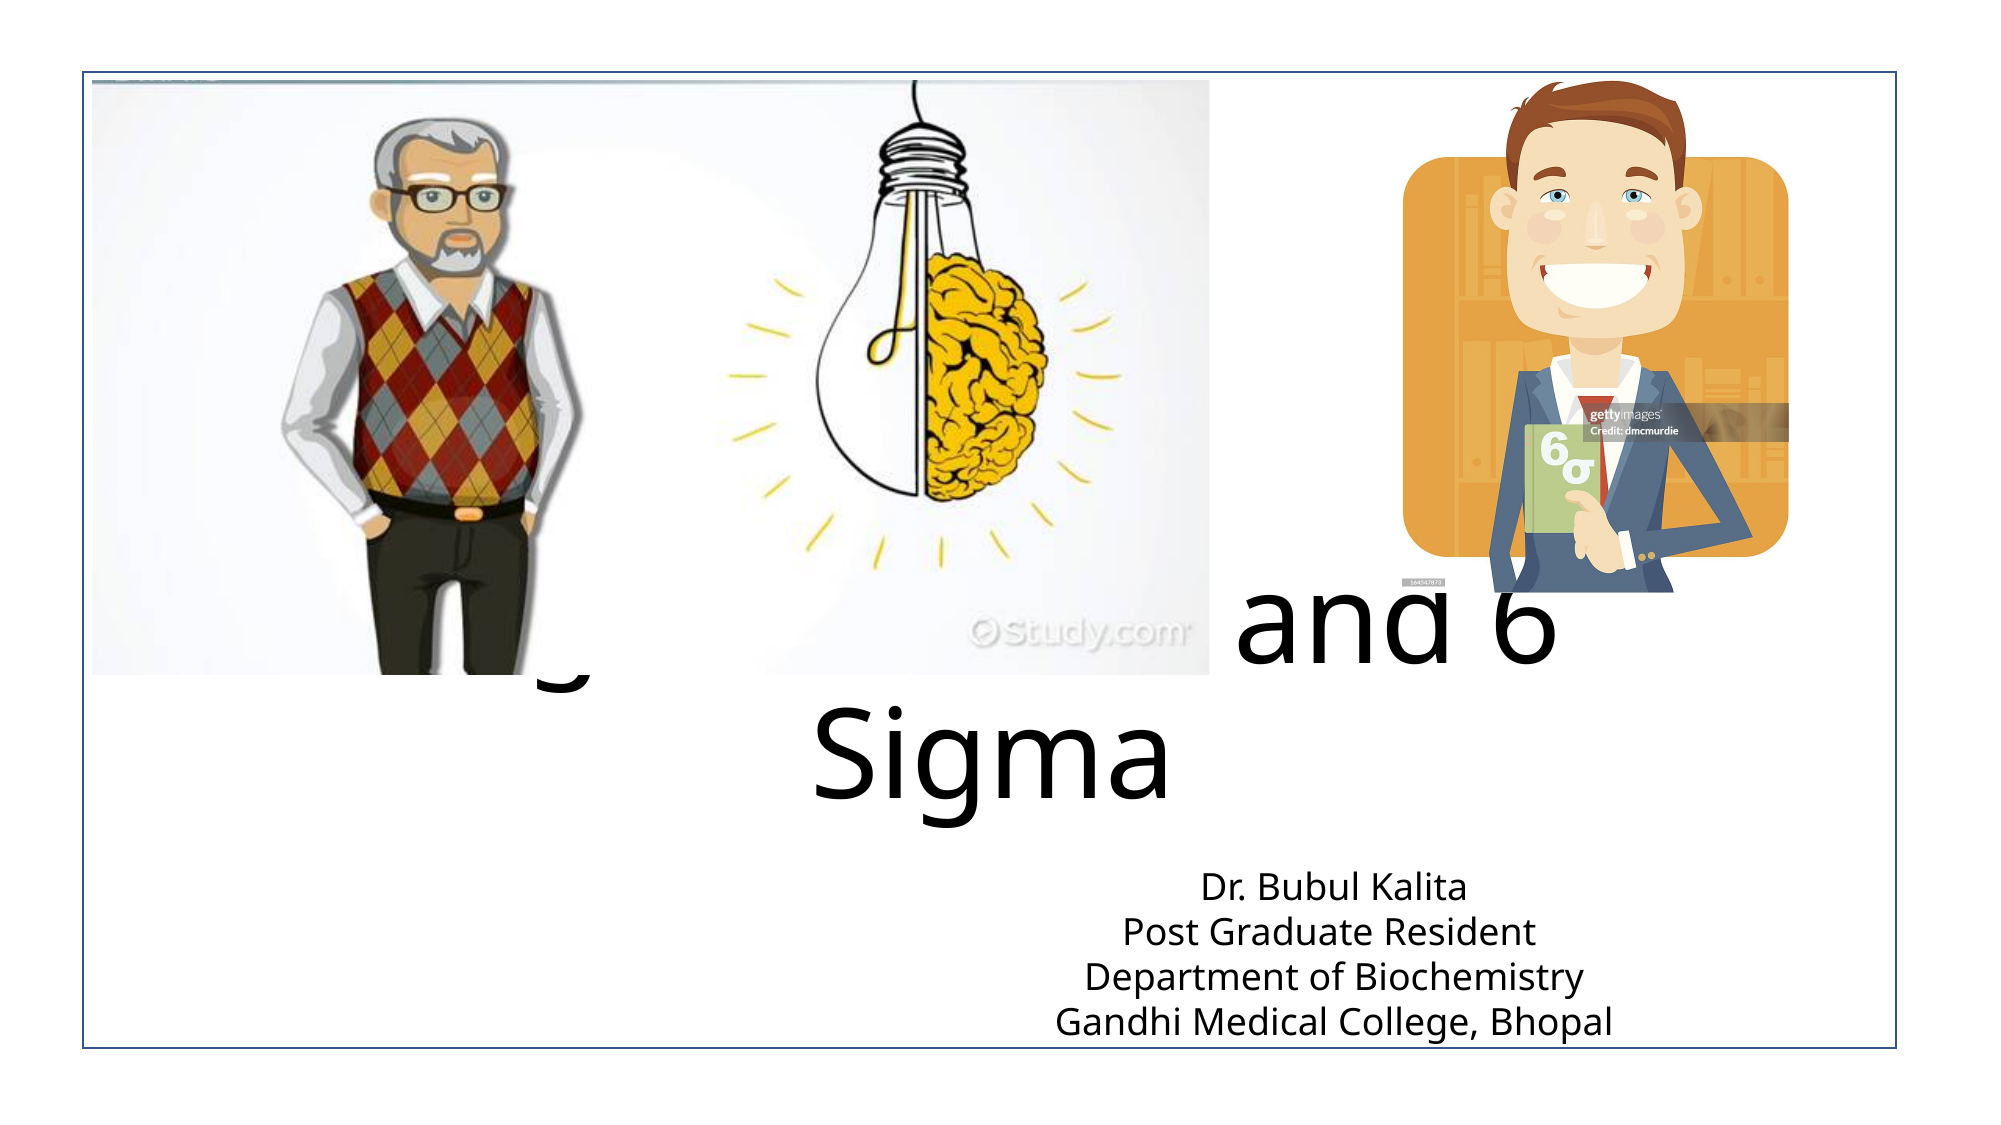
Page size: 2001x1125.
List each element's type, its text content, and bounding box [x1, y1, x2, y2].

picture [92, 80, 1210, 675]
text_box [82, 71, 1897, 1049]
picture [1402, 80, 1789, 593]
text_box Dr. Bubul Kalita Post Graduate Resident Department of Biochemistry Gandhi Medical College, Bhopal [973, 855, 1695, 1050]
